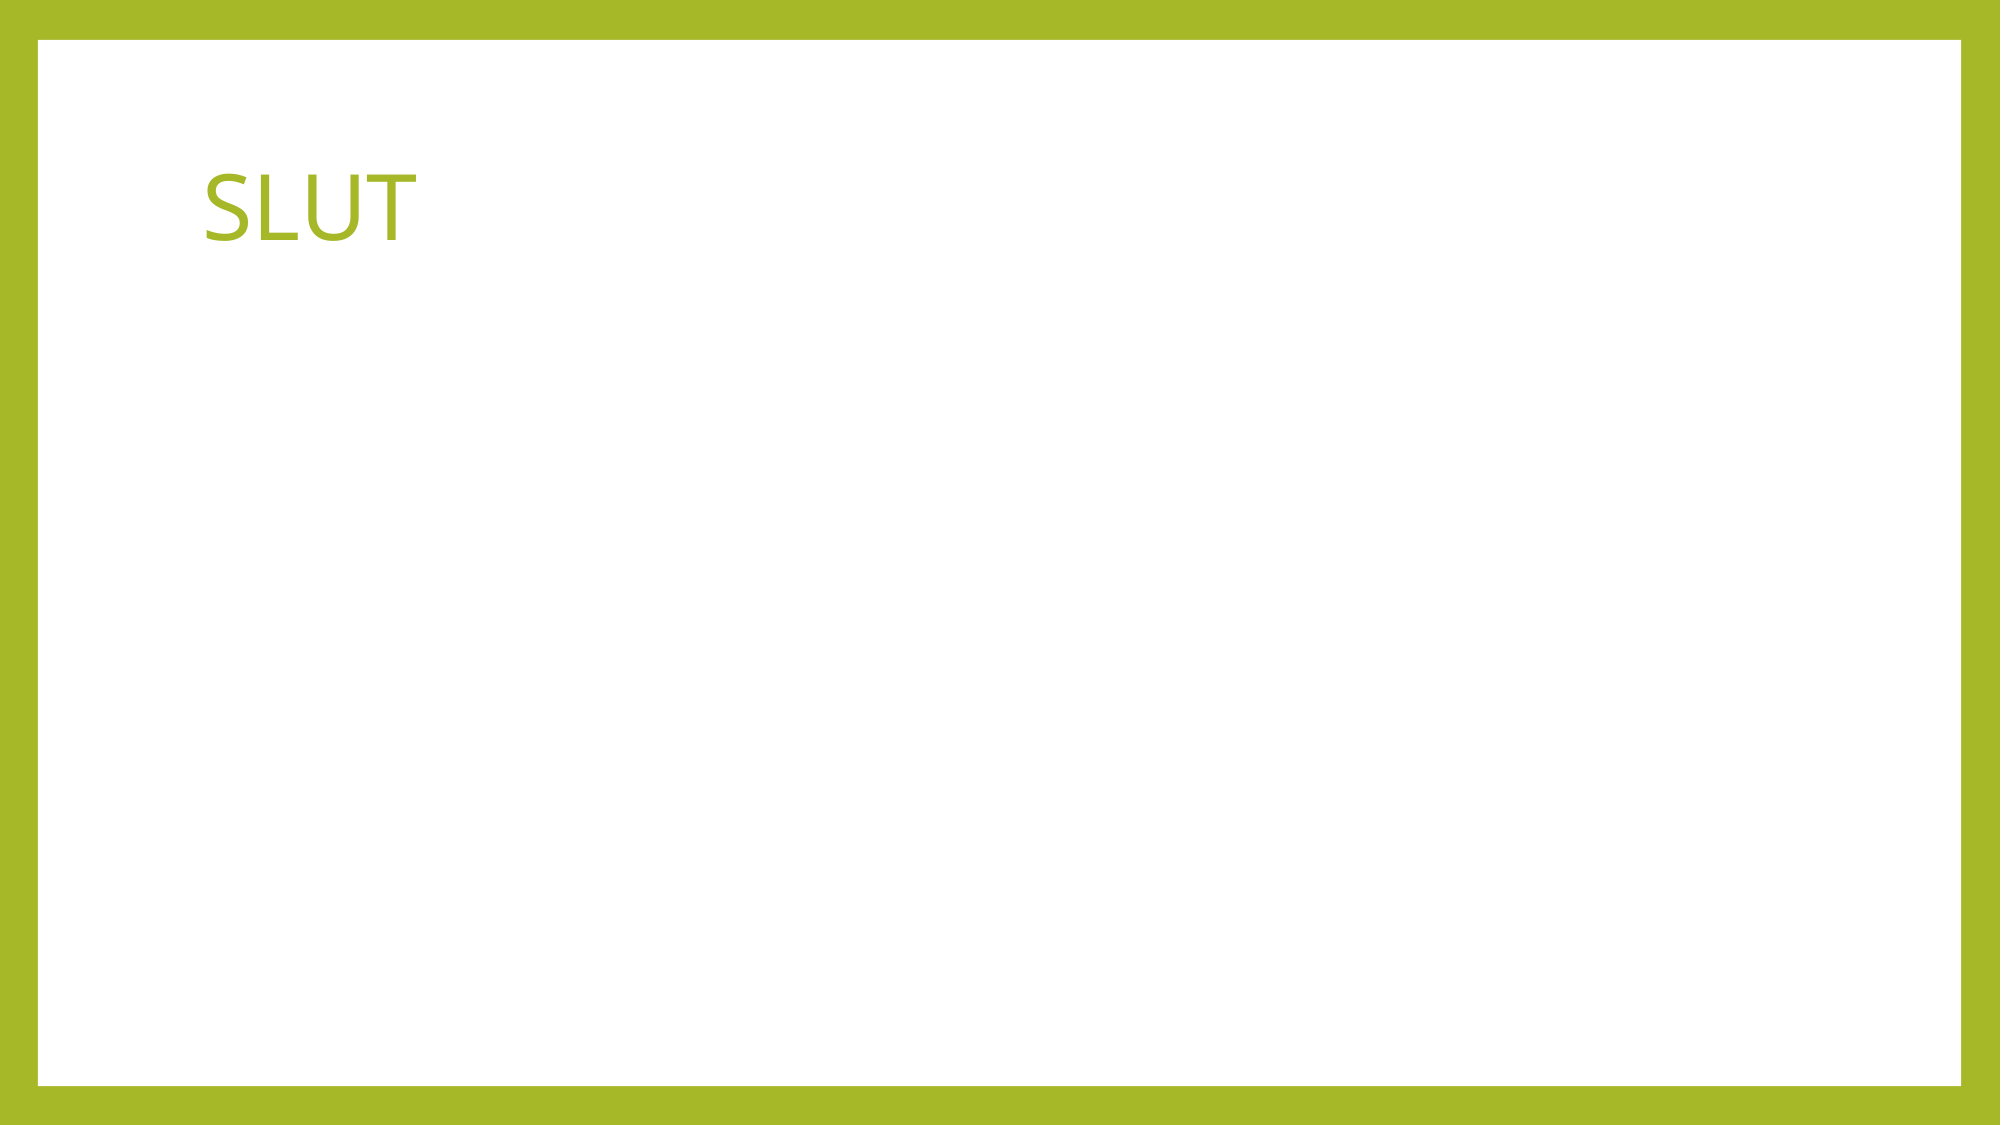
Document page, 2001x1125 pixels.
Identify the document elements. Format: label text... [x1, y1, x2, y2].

title SLUT [187, 99, 1808, 323]
